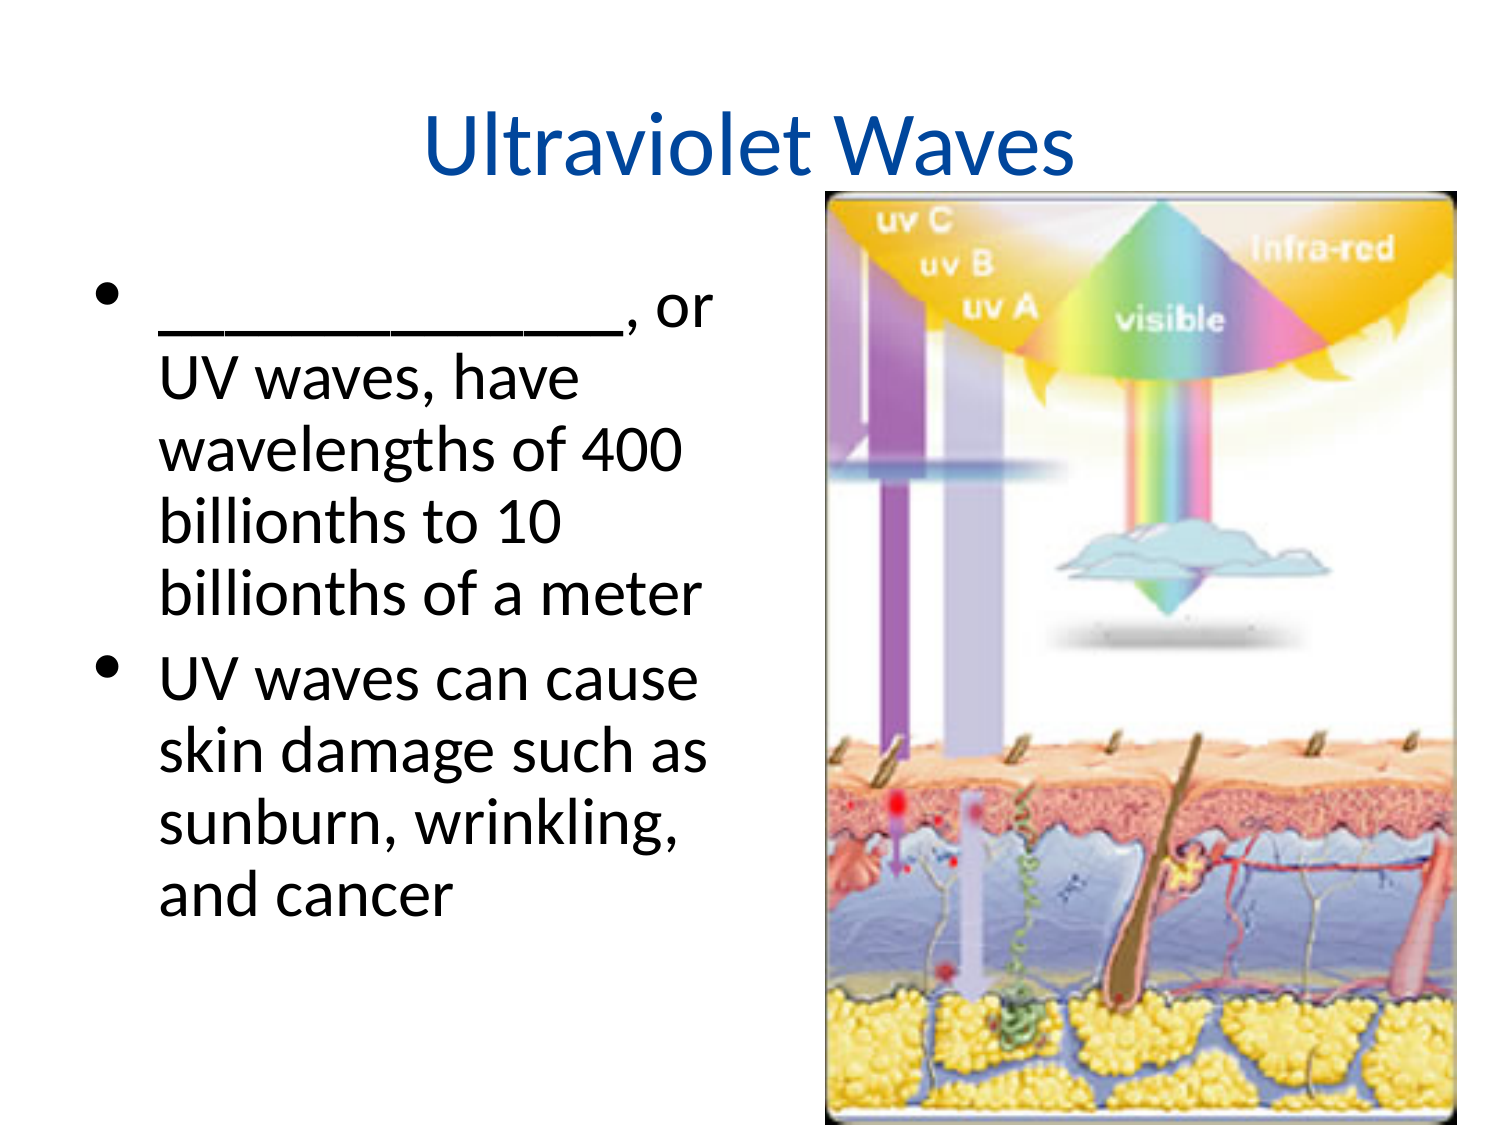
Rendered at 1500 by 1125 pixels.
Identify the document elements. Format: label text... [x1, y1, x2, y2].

title Ultraviolet Waves [75, 45, 1425, 233]
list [824, 191, 1457, 1125]
list ______________, or UV waves, have wavelengths of 400 billionths to 10 billionths of a meter UV waves can cause skin damage such as sunburn, wrinkling, and cancer [75, 262, 738, 1005]
